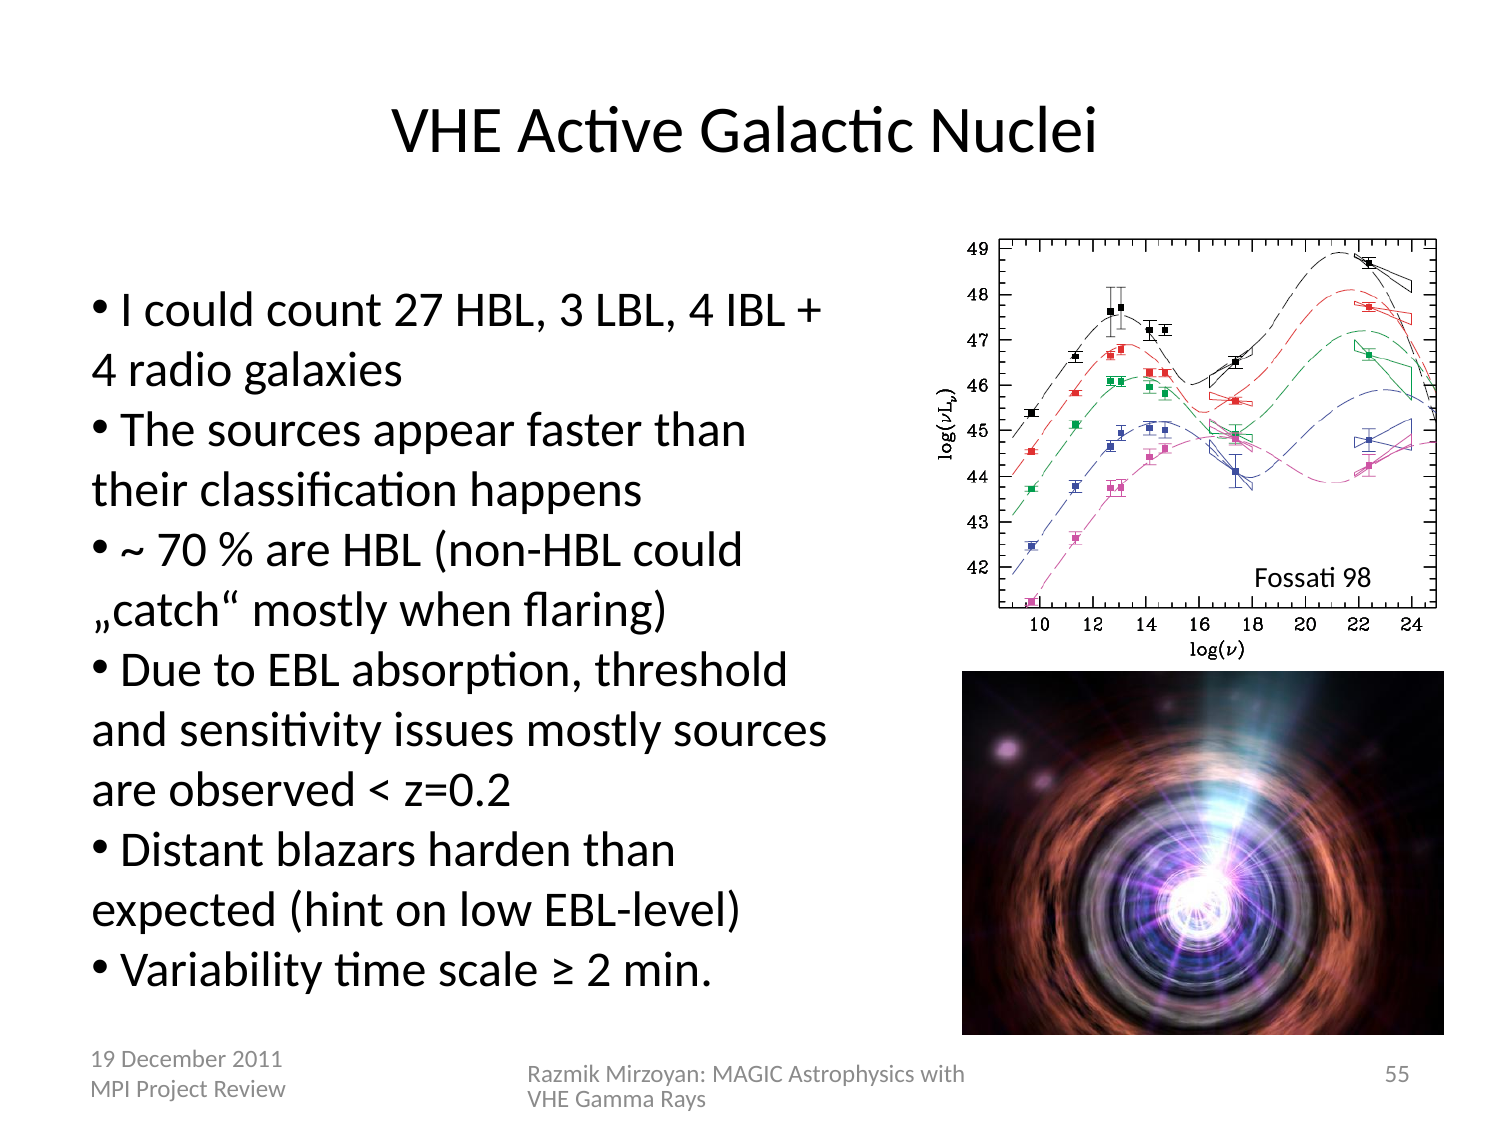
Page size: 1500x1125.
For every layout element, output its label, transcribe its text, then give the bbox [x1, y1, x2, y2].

picture [962, 671, 1444, 1036]
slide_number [75, 1042, 425, 1103]
text_box I could count 27 HBL, 3 LBL, 4 IBL + 4 radio galaxies The sources appear faster than their classification happens ~ 70 % are HBL (non-HBL could „catch“ mostly when flaring) Due to EBL absorption, threshold and sensitivity issues mostly sources are observed < z=0.2 Distant blazars harden than expected (hint on low EBL-level) Variability time scale ≥ 2 min. [76, 269, 845, 1004]
slide_number 55 [1074, 1043, 1425, 1103]
picture [927, 234, 1448, 669]
footer Razmik Mirzoyan: MAGIC Astrophysics with VHE Gamma Rays [512, 1042, 988, 1103]
text_box VHE Active Galactic Nuclei [376, 78, 1115, 173]
